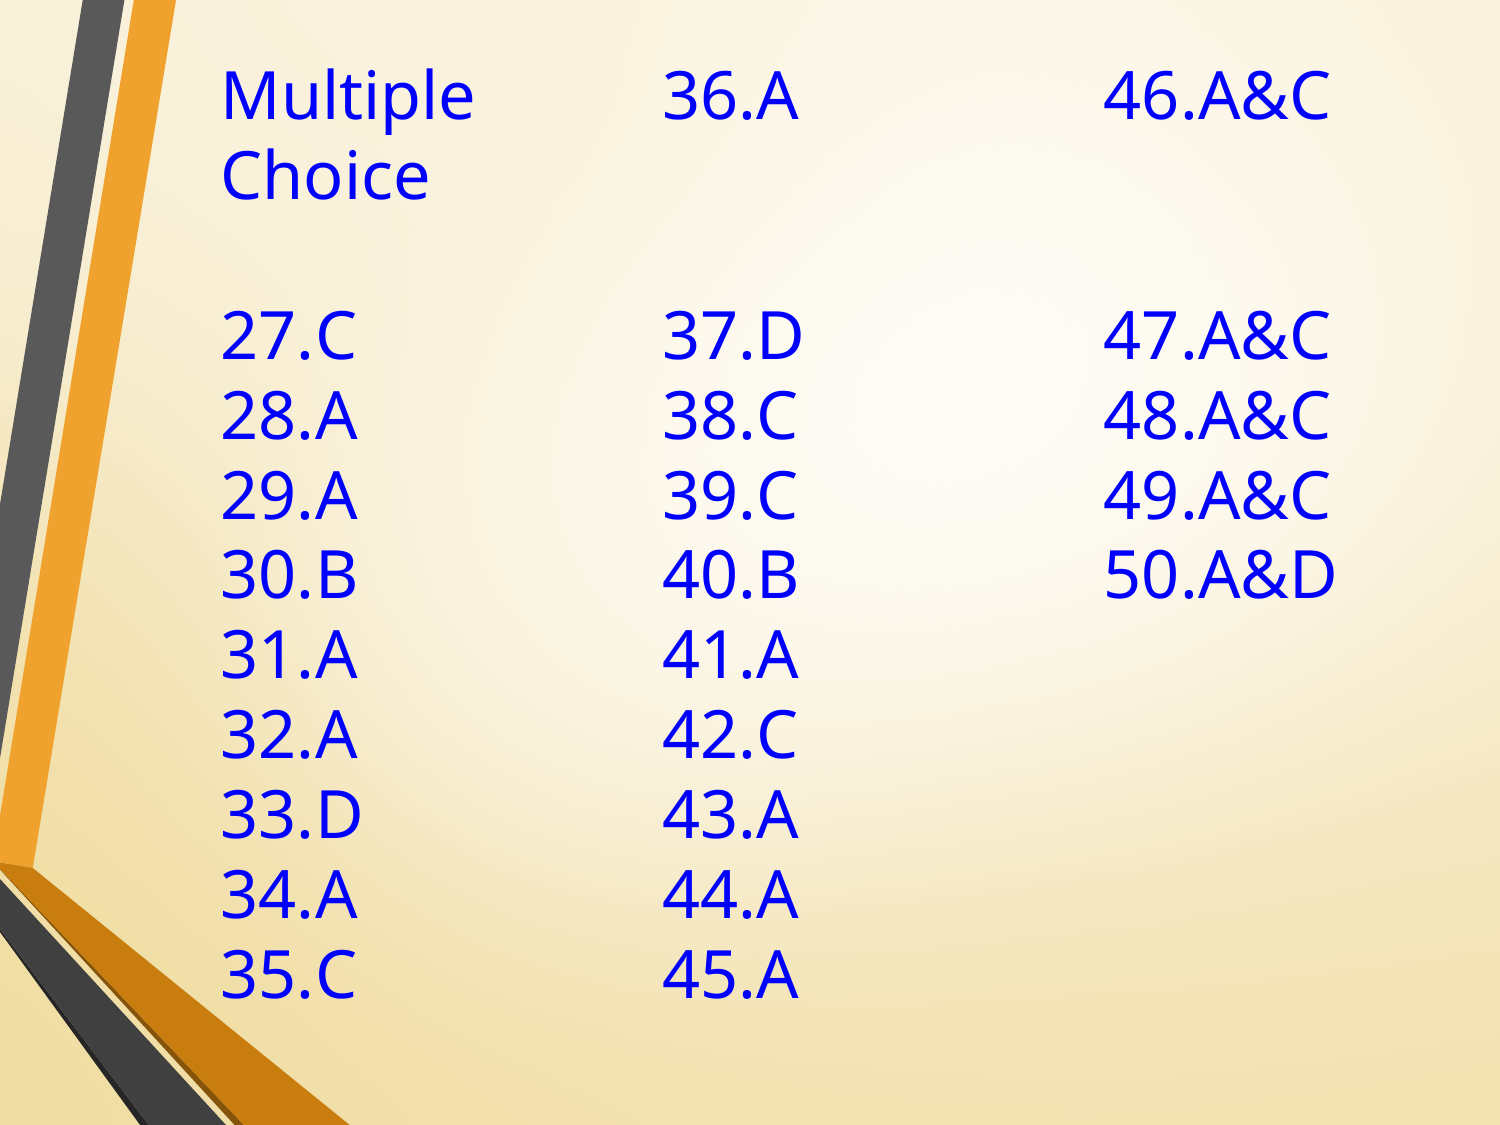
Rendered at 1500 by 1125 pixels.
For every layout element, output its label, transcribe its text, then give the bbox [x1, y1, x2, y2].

text_box Multiple Choice C A A B A A D A C A D C C B A C A A A A&C A&C A&C A&C A&D [205, 45, 1500, 1074]
